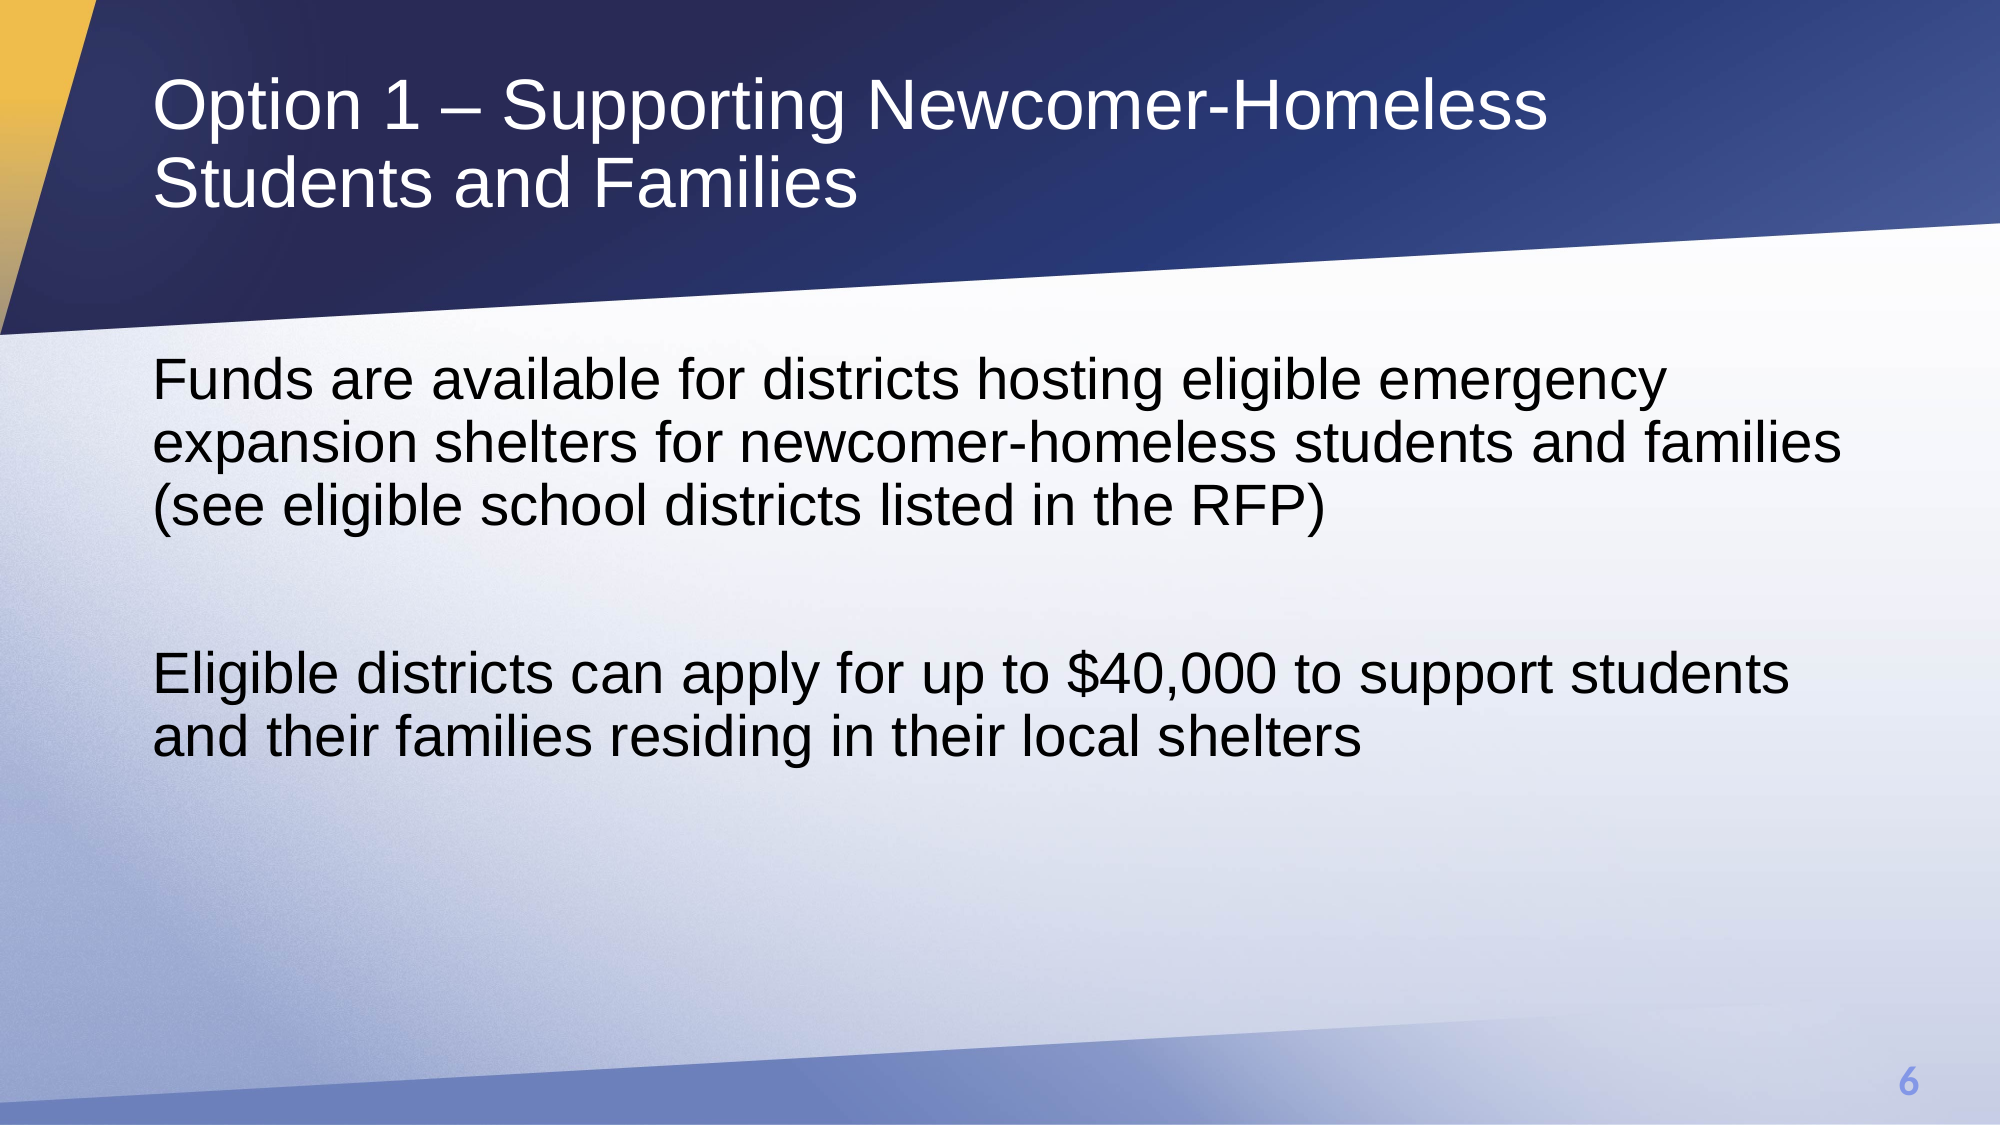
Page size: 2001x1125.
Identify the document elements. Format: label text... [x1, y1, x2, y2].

picture [0, 0, 2000, 1125]
list Funds are available for districts hosting eligible emergency expansion shelters for newcomer-homeless students and families (see eligible school districts listed in the RFP) Eligible districts can apply for up to $40,000 to support students and their families residing in their local shelters [137, 342, 1863, 1008]
title Option 1 – Supporting Newcomer-Homeless Students and Families [137, 59, 1863, 231]
